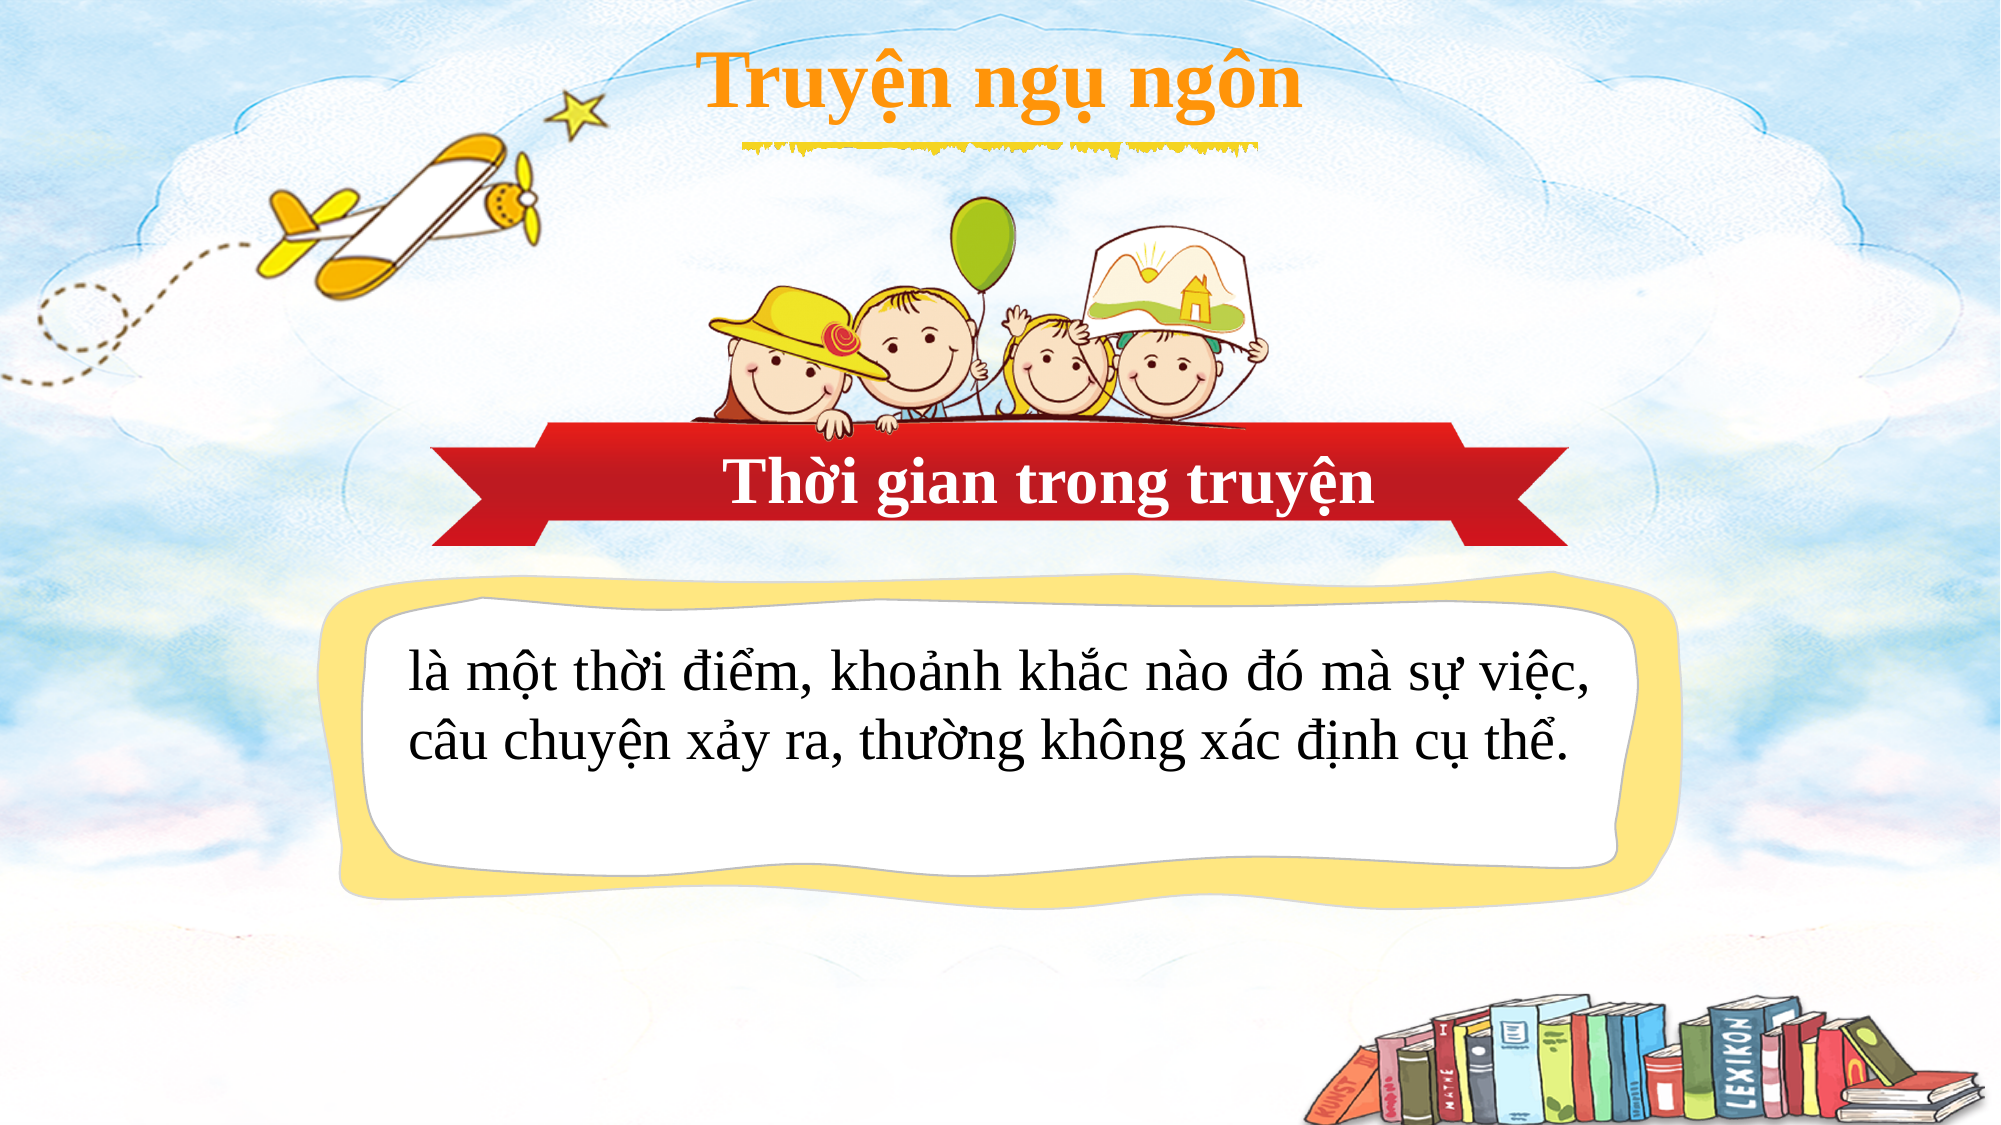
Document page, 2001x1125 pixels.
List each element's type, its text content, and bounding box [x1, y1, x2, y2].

picture [0, 0, 2001, 1125]
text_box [317, 571, 1683, 910]
text_box Truyện ngụ ngôn [680, 16, 1320, 132]
